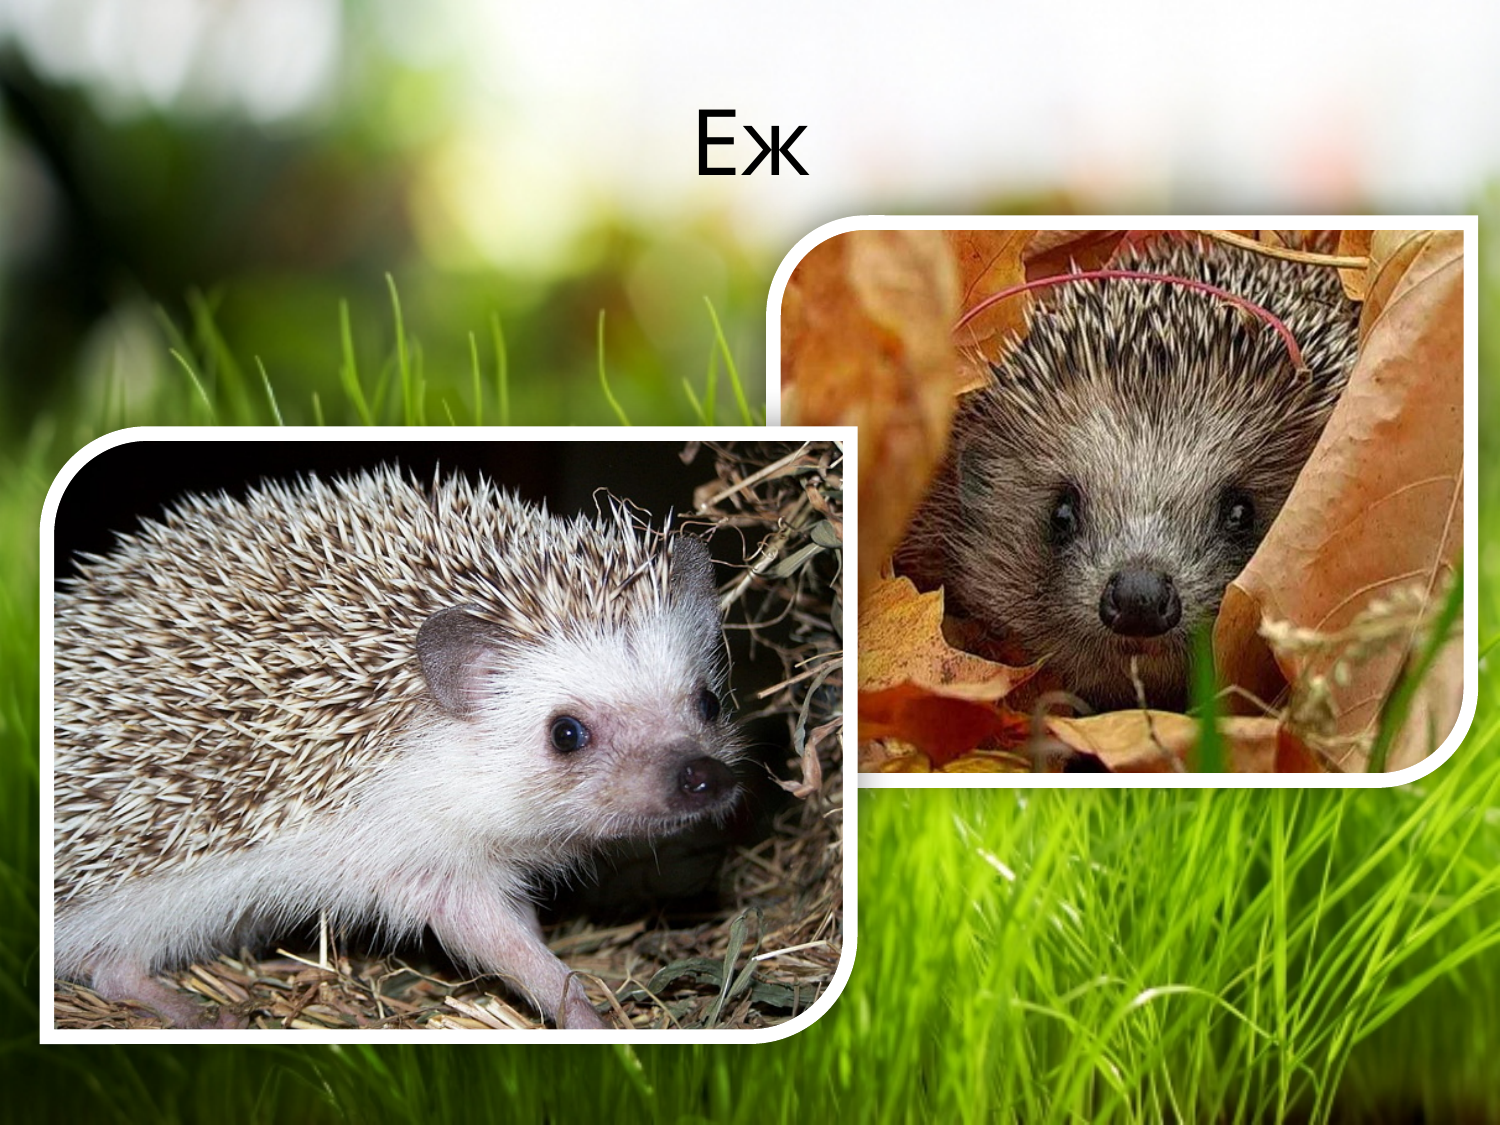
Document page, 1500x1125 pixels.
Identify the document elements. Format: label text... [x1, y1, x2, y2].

picture [0, 0, 1500, 1125]
title Еж [75, 45, 1425, 233]
